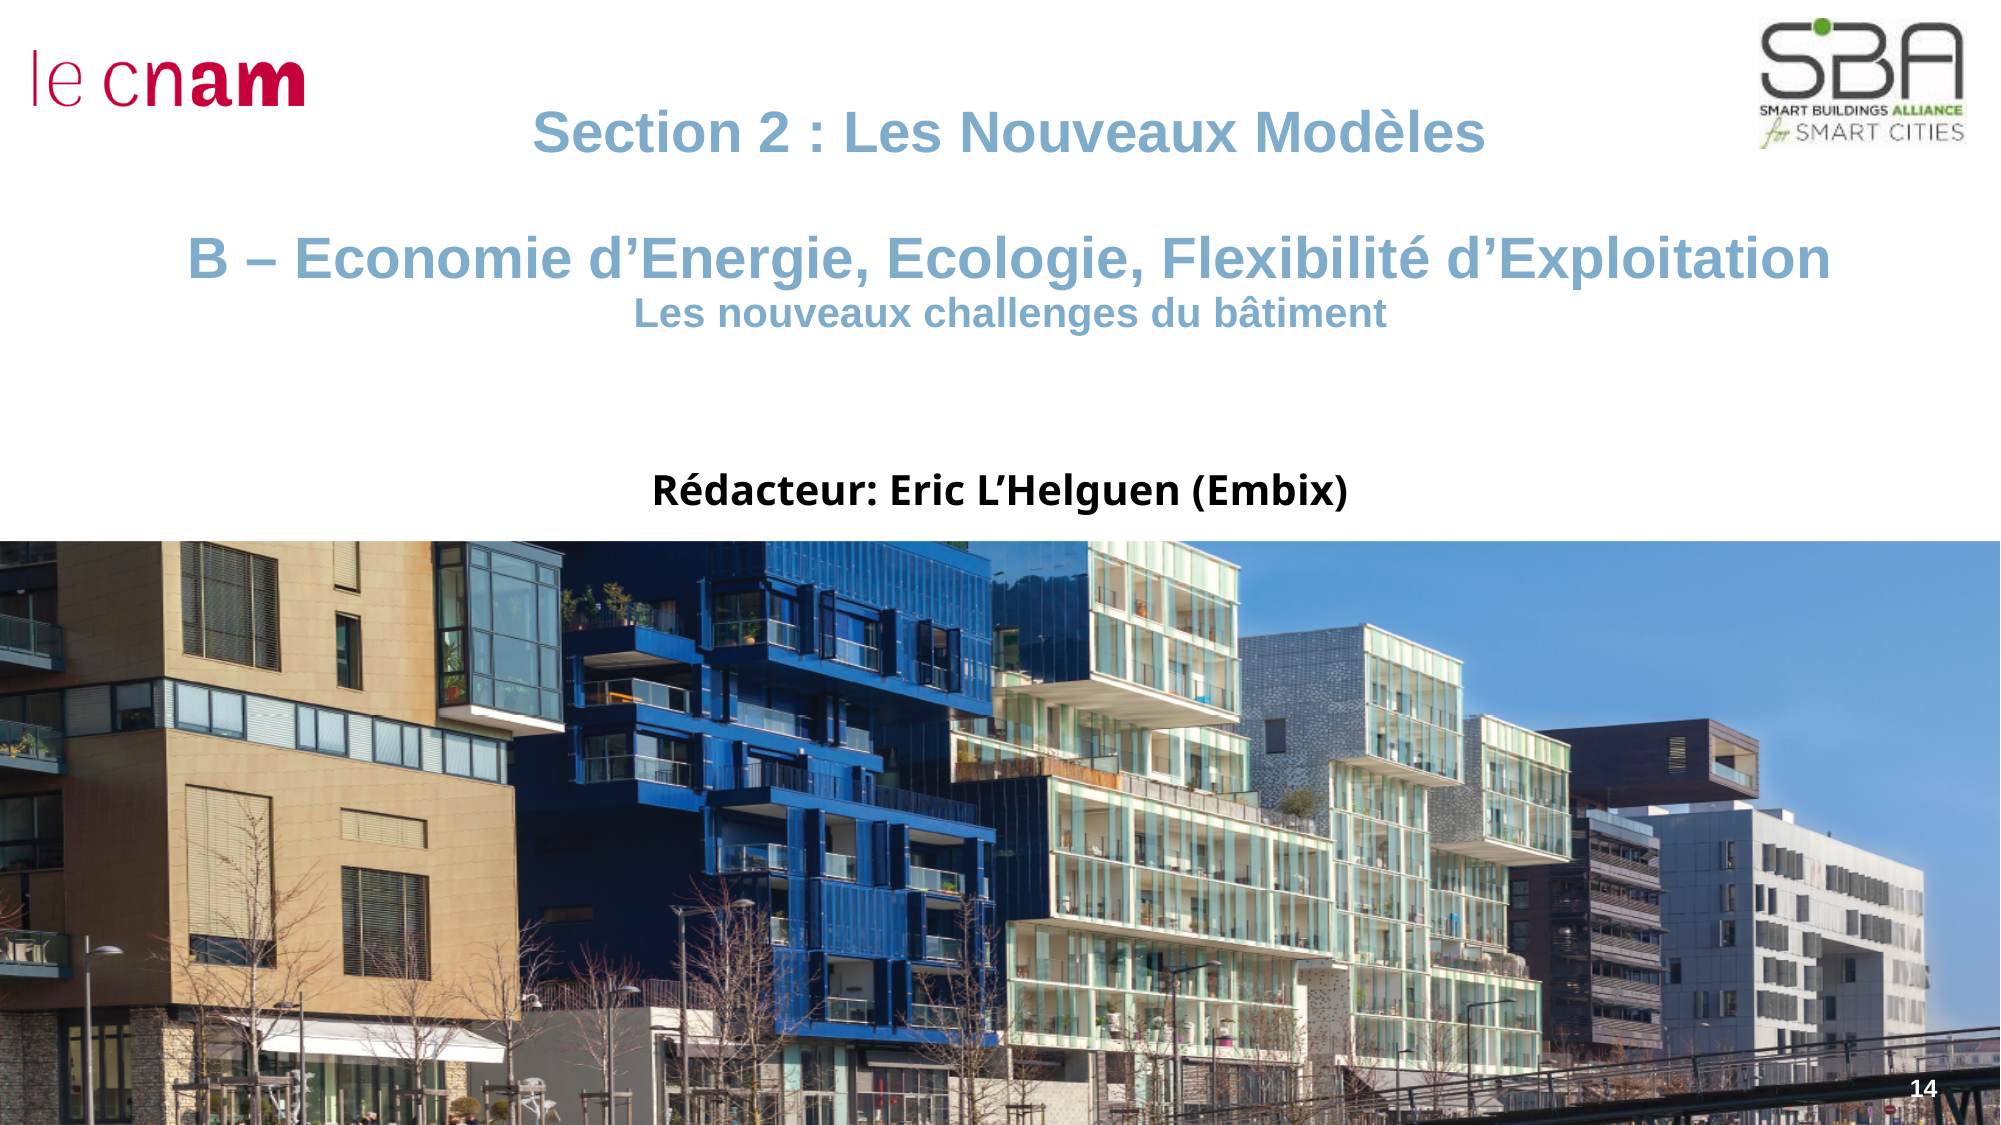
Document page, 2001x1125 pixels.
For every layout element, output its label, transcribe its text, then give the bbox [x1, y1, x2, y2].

picture [1758, 18, 1967, 149]
slide_number 14 [1847, 1065, 2000, 1112]
text_box Rédacteur: Eric L’Helguen (Embix) [0, 462, 2000, 537]
picture [0, 29, 337, 137]
text_box Section 2 : Les Nouveaux Modèles B – Economie d’Energie, Ecologie, Flexibilité d’Exploitation Les nouveaux challenges du bâtiment [147, 173, 1873, 328]
